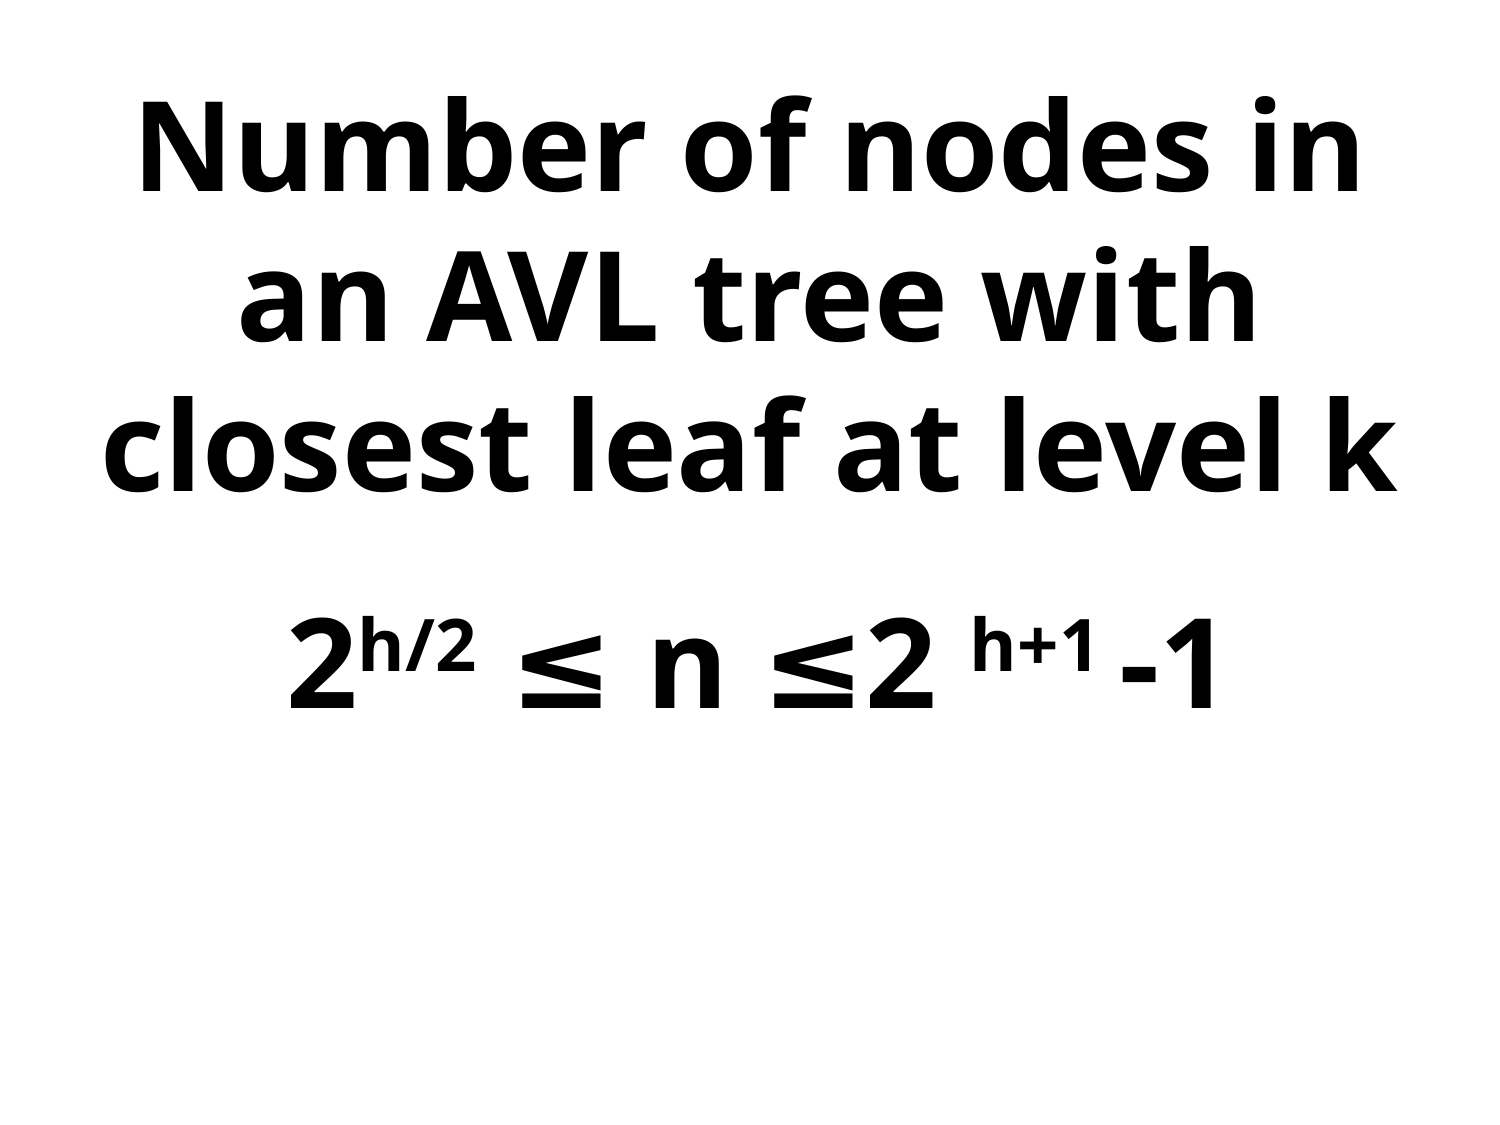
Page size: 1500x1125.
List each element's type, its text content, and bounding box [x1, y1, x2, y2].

title Number of nodes in an AVL tree with closest leaf at level k [75, 198, 1425, 386]
text_box 2h/2 ≤ n ≤2 h+1 -1 [99, 565, 1450, 753]
